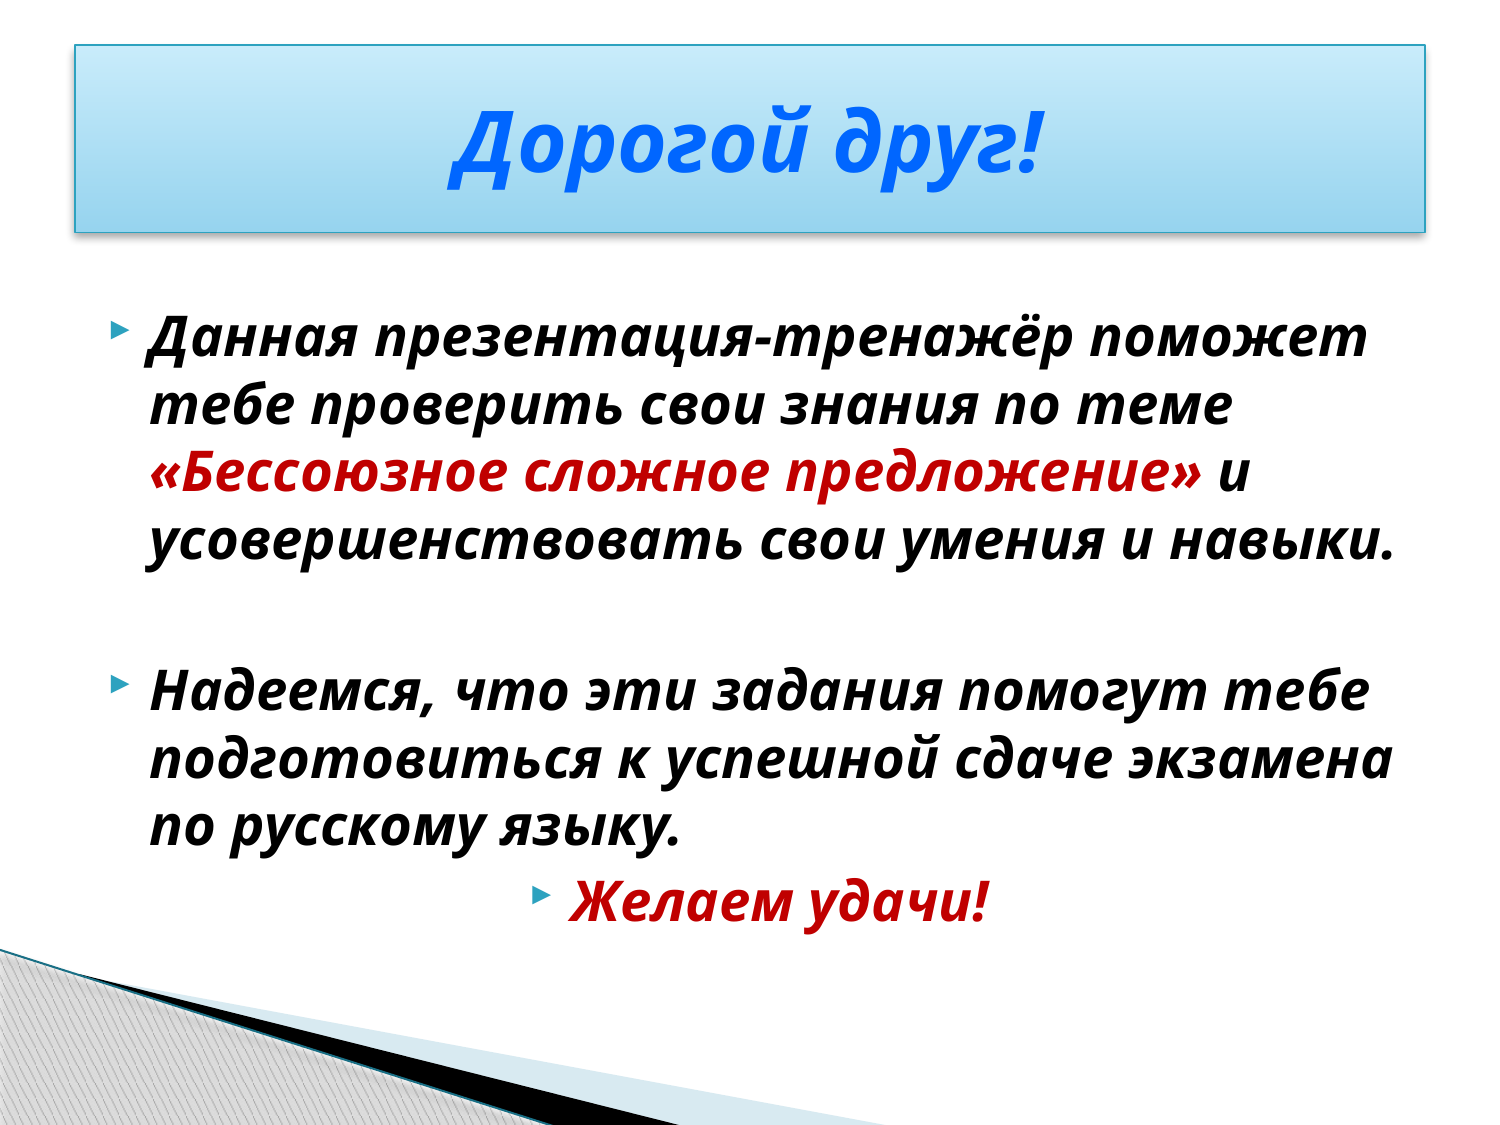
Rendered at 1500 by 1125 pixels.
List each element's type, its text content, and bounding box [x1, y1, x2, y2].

list Данная презентация-тренажёр поможет тебе проверить свои знания по теме «Бессоюзное сложное предложение» и усовершенствовать свои умения и навыки. Надеемся, что эти задания помогут тебе подготовиться к успешной сдаче экзамена по русскому языку. Желаем удачи! [75, 292, 1425, 986]
title Дорогой друг! [74, 44, 1426, 233]
